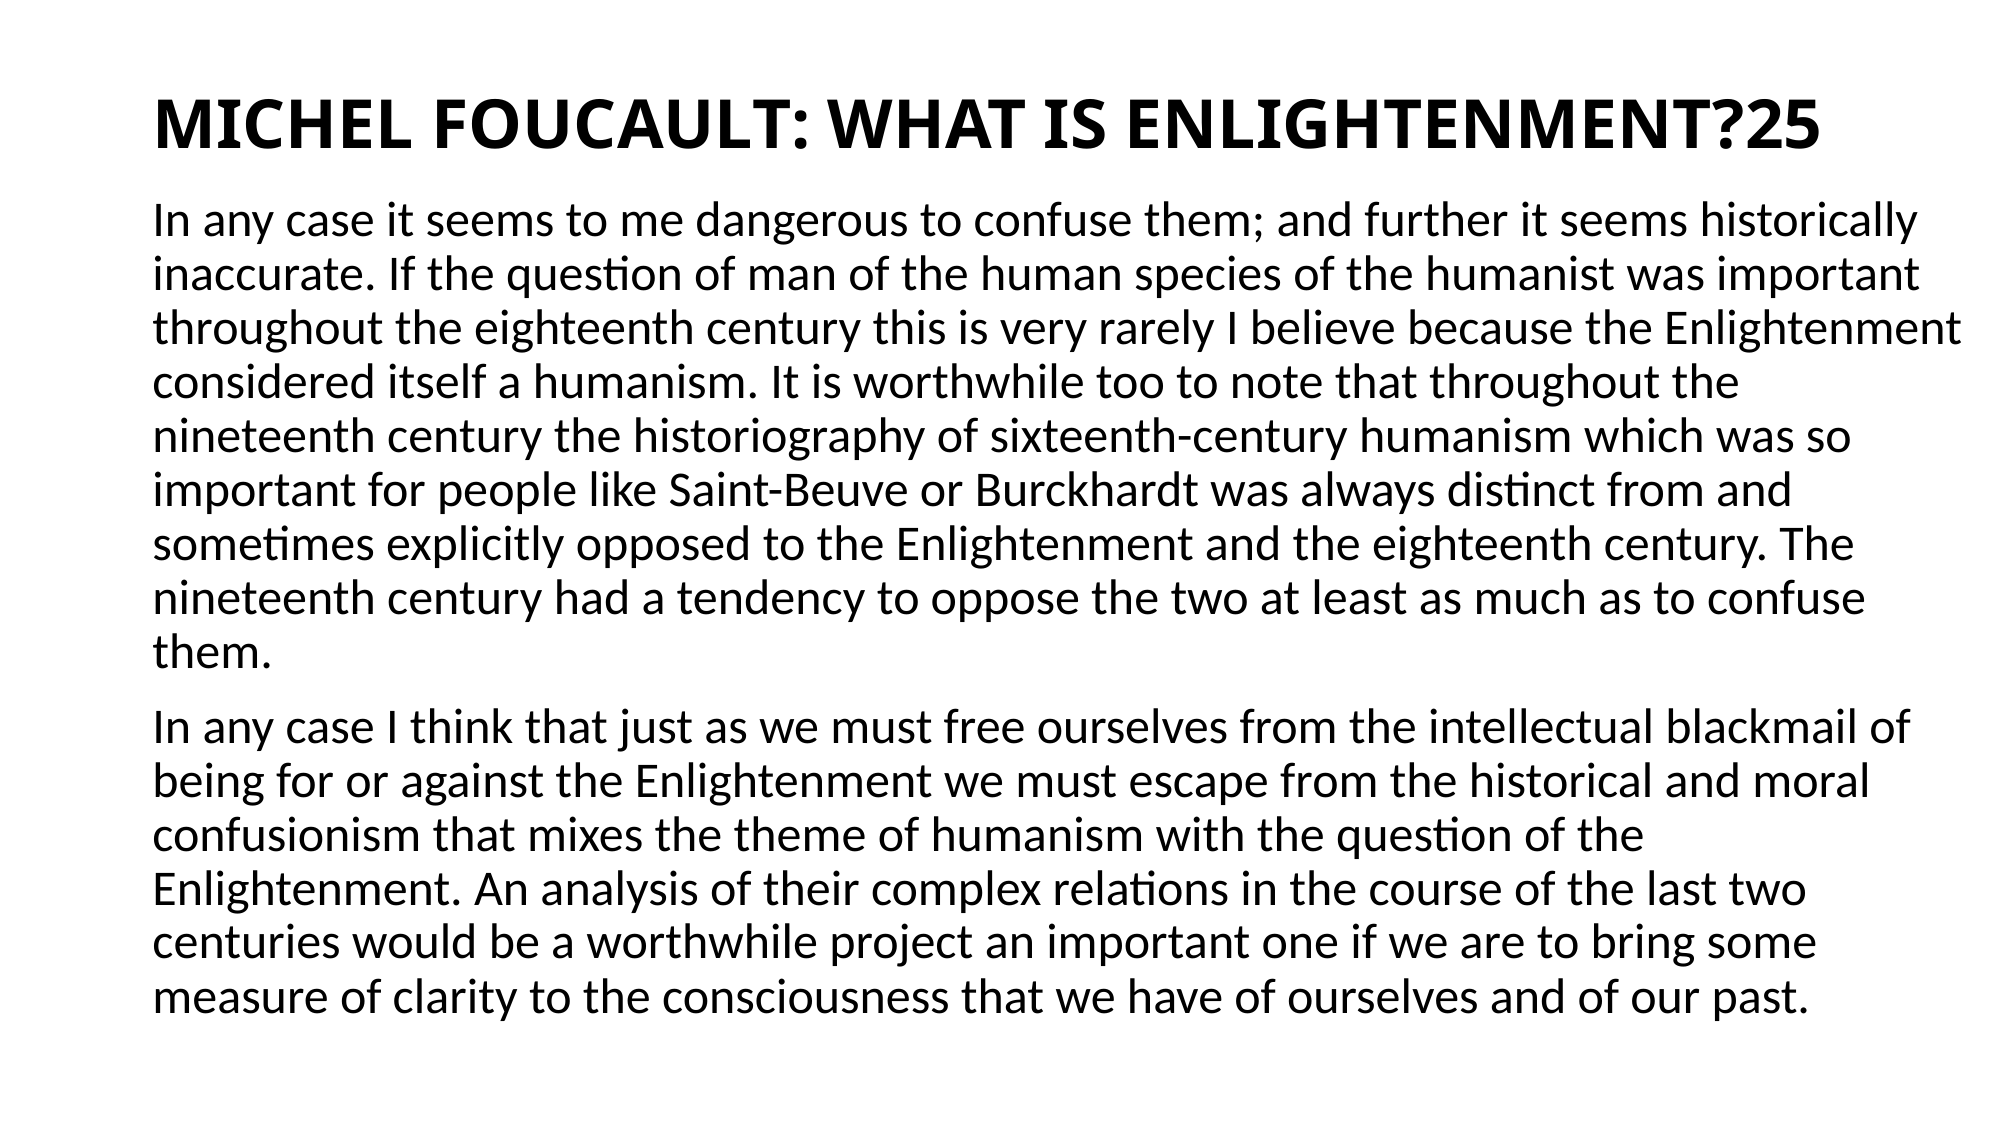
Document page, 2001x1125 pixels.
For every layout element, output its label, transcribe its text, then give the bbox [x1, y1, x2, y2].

list In any case it seems to me dangerous to confuse them; and further it seems historically inaccurate. If the question of man of the human species of the humanist was important throughout the eighteenth century this is very rarely I believe because the Enlightenment considered itself a humanism. It is worthwhile too to note that throughout the nineteenth century the historiography of sixteenth-century humanism which was so important for people like Saint-Beuve or Burckhardt was always distinct from and sometimes explicitly opposed to the Enlightenment and the eighteenth century. The nineteenth century had a tendency to oppose the two at least as much as to confuse them. In any case I think that just as we must free ourselves from the intellectual blackmail of being for or against the Enlightenment we must escape from the historical and moral confusionism that mixes the theme of humanism with the question of the Enlightenment. An analysis of their complex relations in the course of the last two centuries would be a worthwhile project an important one if we are to bring some measure of clarity to the consciousness that we have of ourselves and of our past. [137, 185, 1980, 1033]
title MICHEL FOUCAULT: WHAT IS ENLIGHTENMENT?25 [137, 59, 1863, 185]
